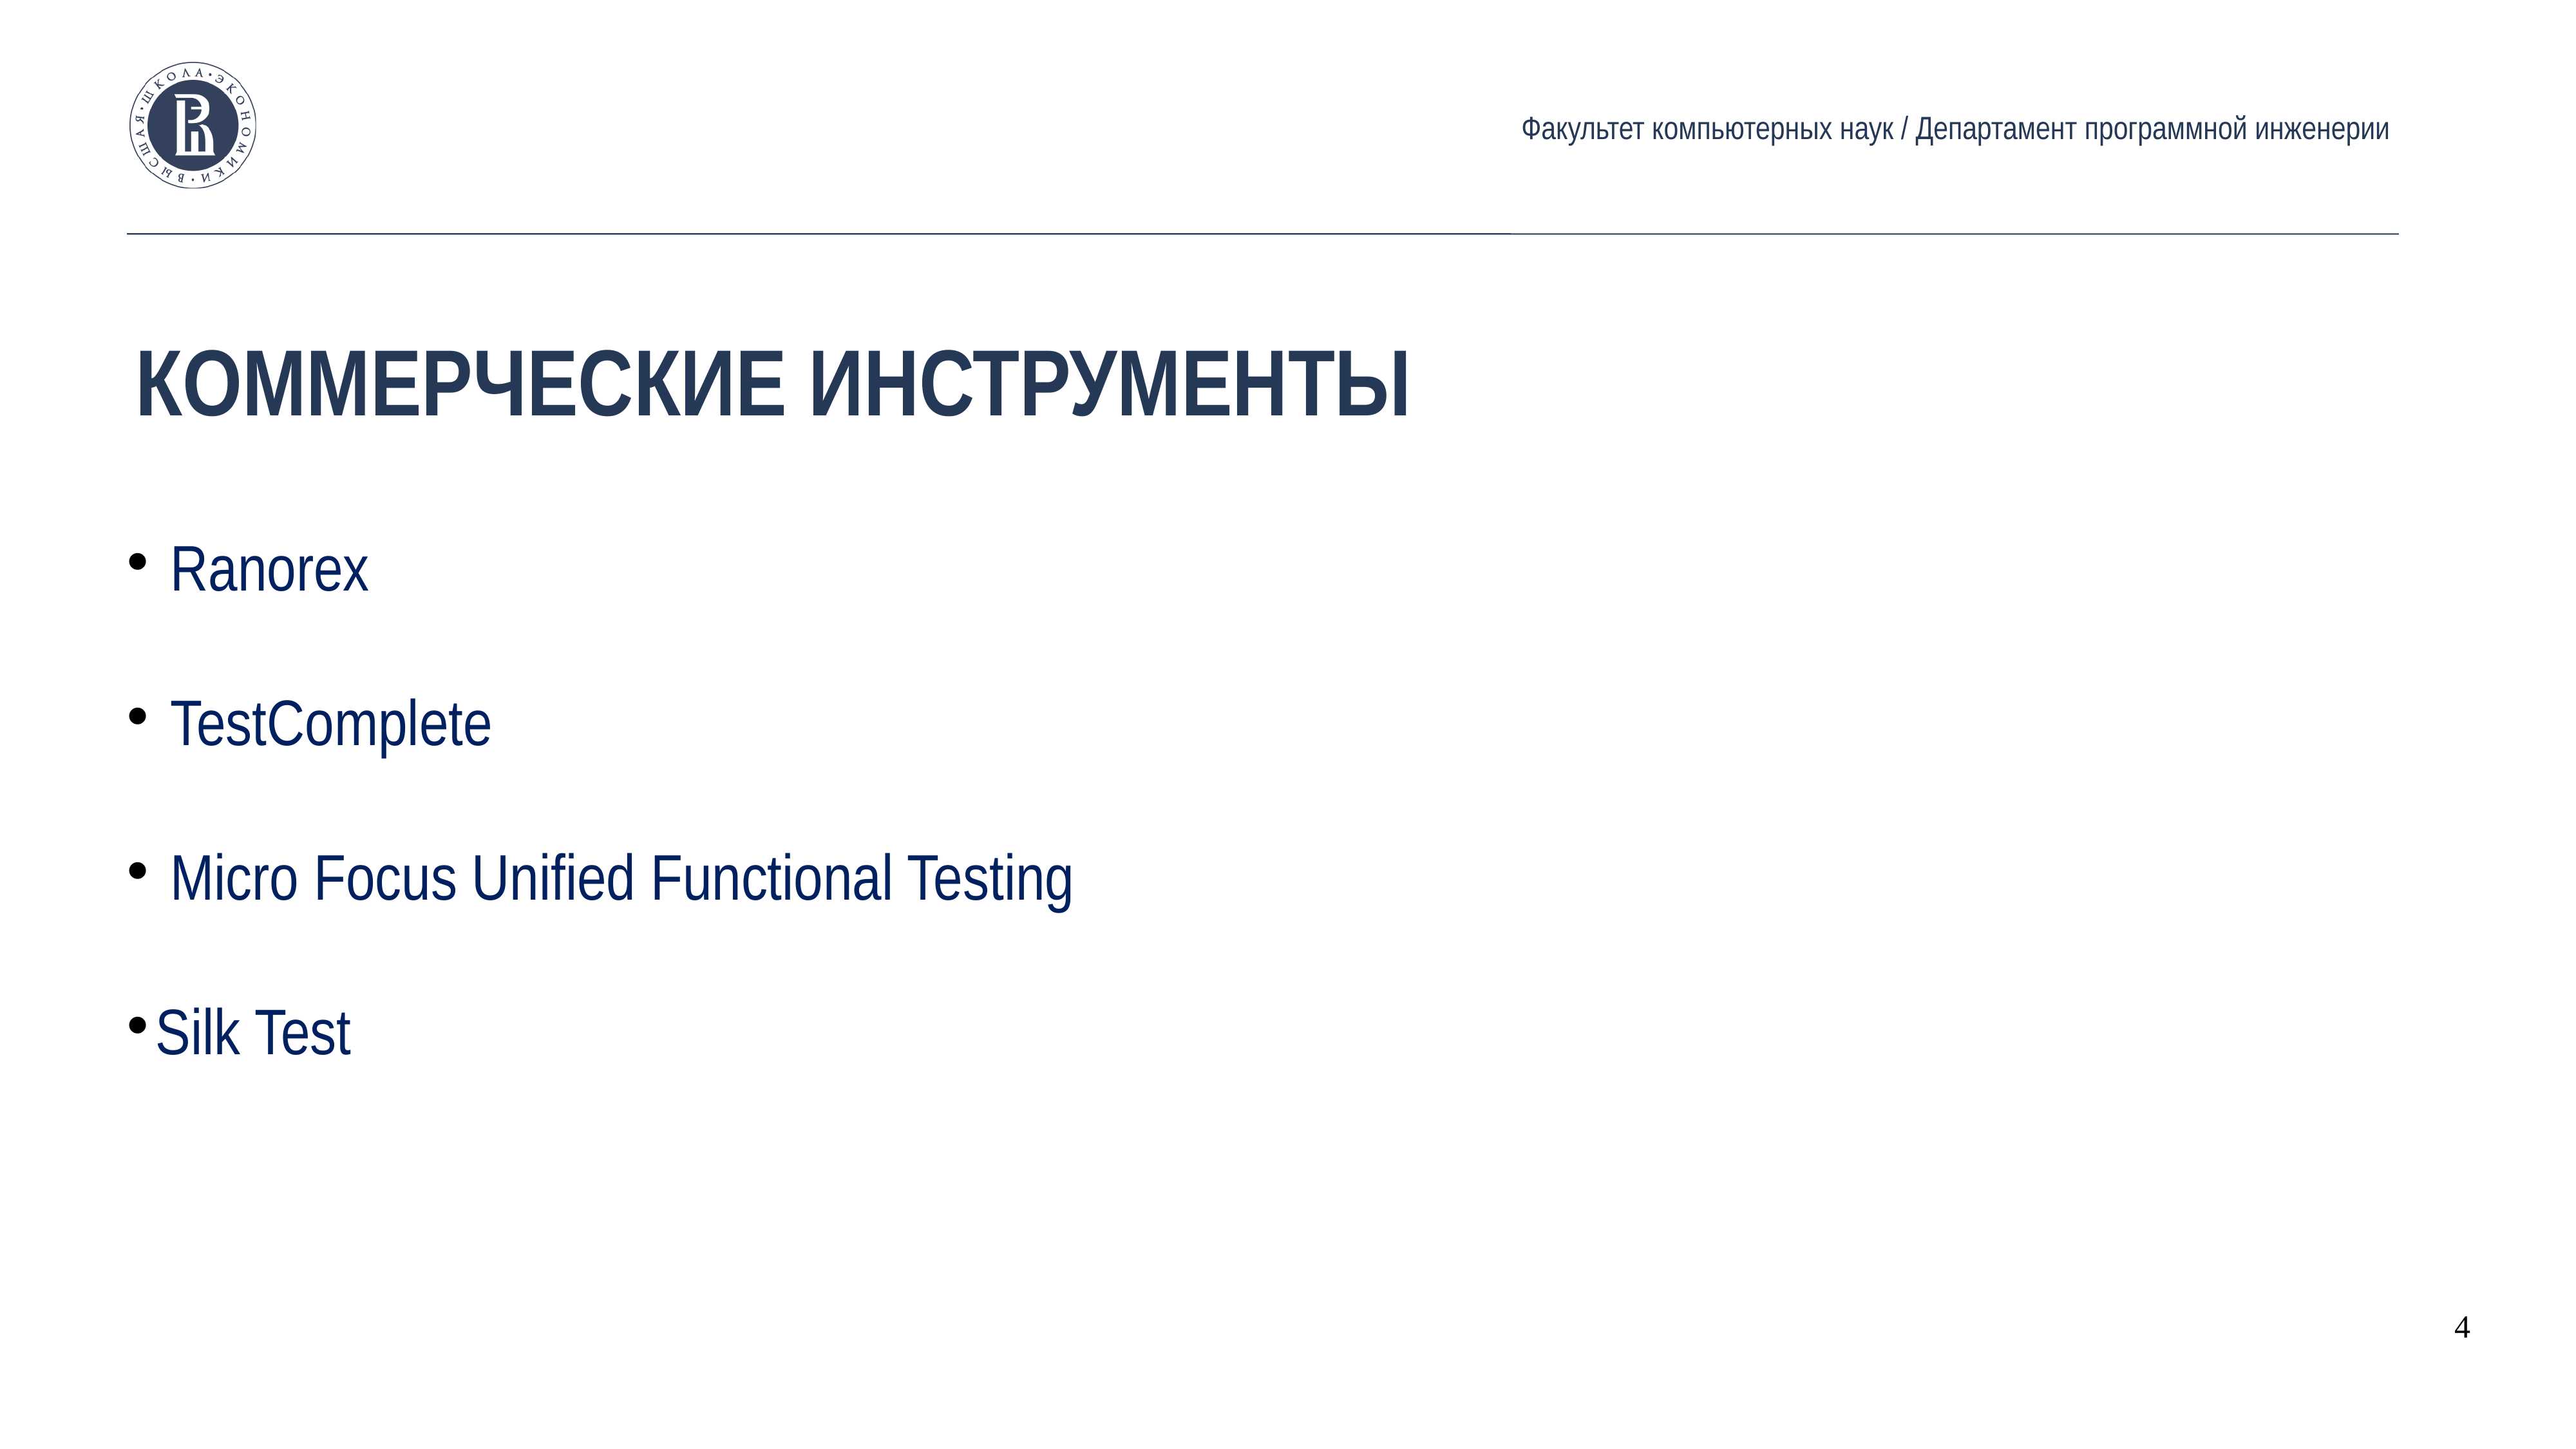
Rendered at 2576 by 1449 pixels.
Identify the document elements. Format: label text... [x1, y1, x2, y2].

text_box Коммерческие Инструменты [128, 314, 2391, 413]
text_box 4 [2445, 1301, 2576, 1347]
text_box Ranorex TestComplete Micro Focus Unified Functional Testing Silk Test [118, 413, 2391, 1301]
text_box Факультет компьютерных наук / Департамент программной инженерии [1198, 99, 2399, 154]
picture [129, 61, 256, 189]
